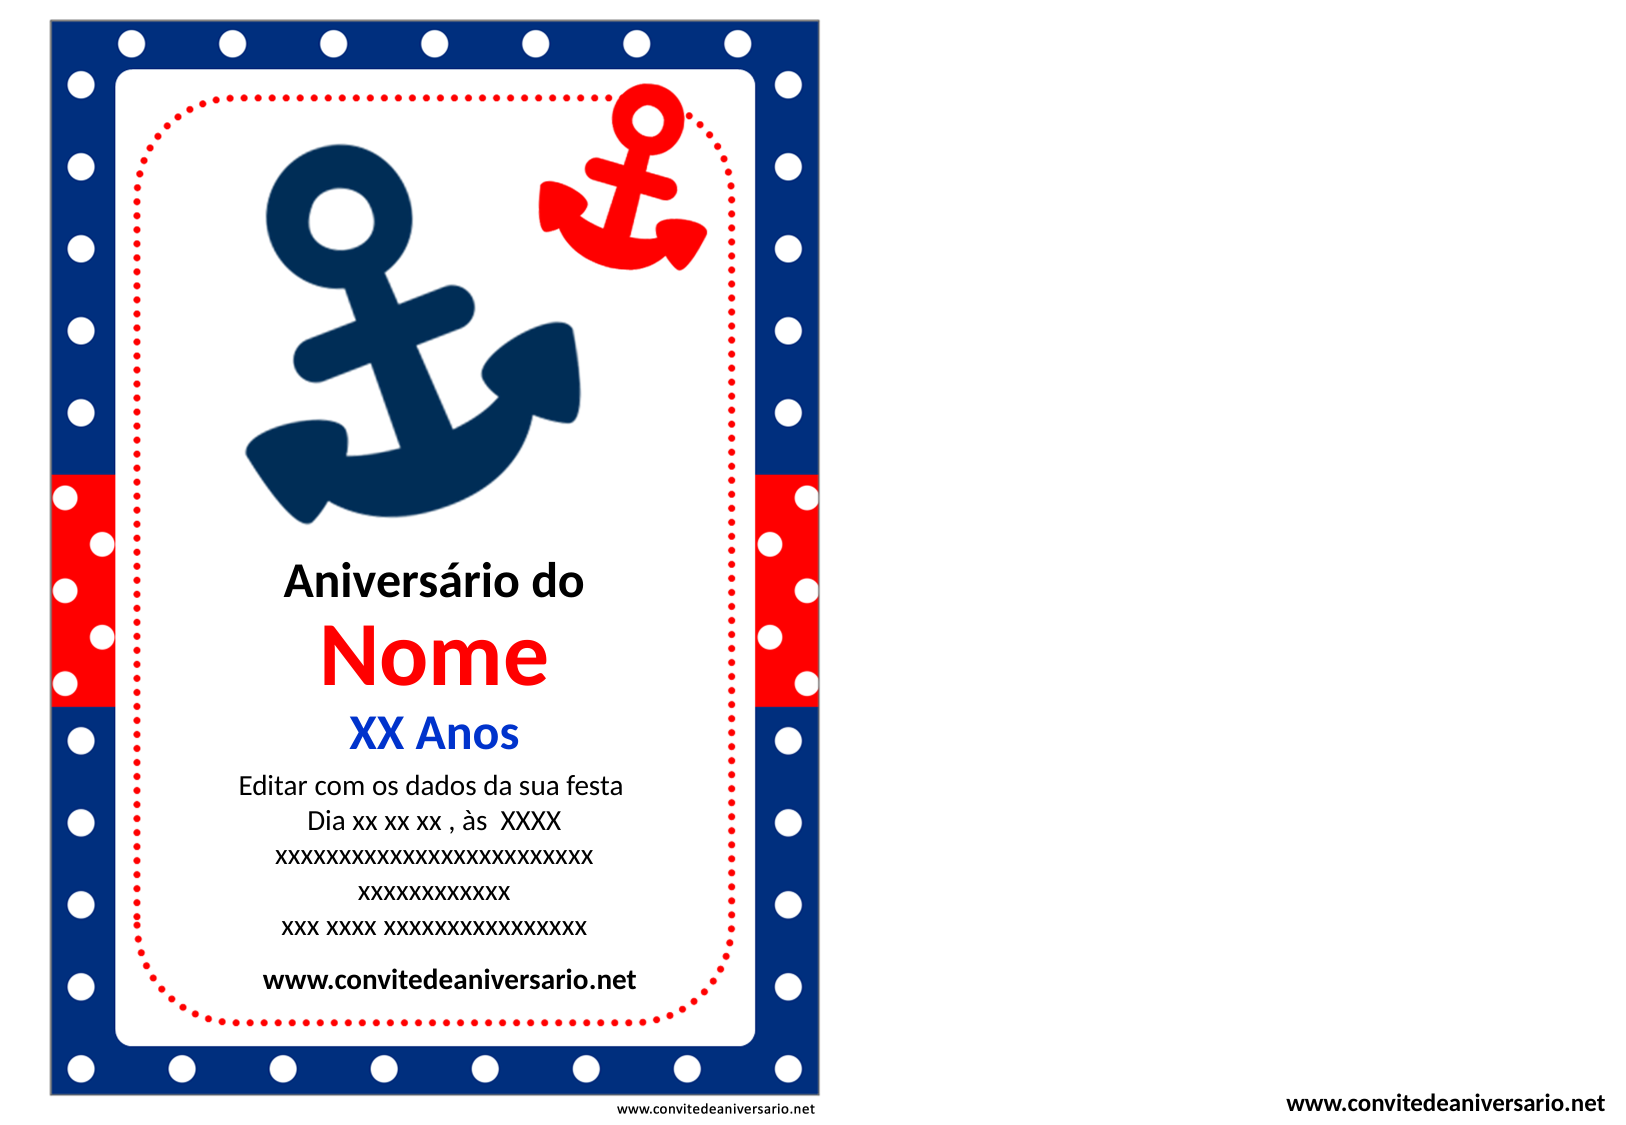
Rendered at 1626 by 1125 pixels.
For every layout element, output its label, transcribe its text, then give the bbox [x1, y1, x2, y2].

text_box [27, 4, 842, 1120]
text_box www.convitedeaniversario.net [1271, 1079, 1622, 1125]
